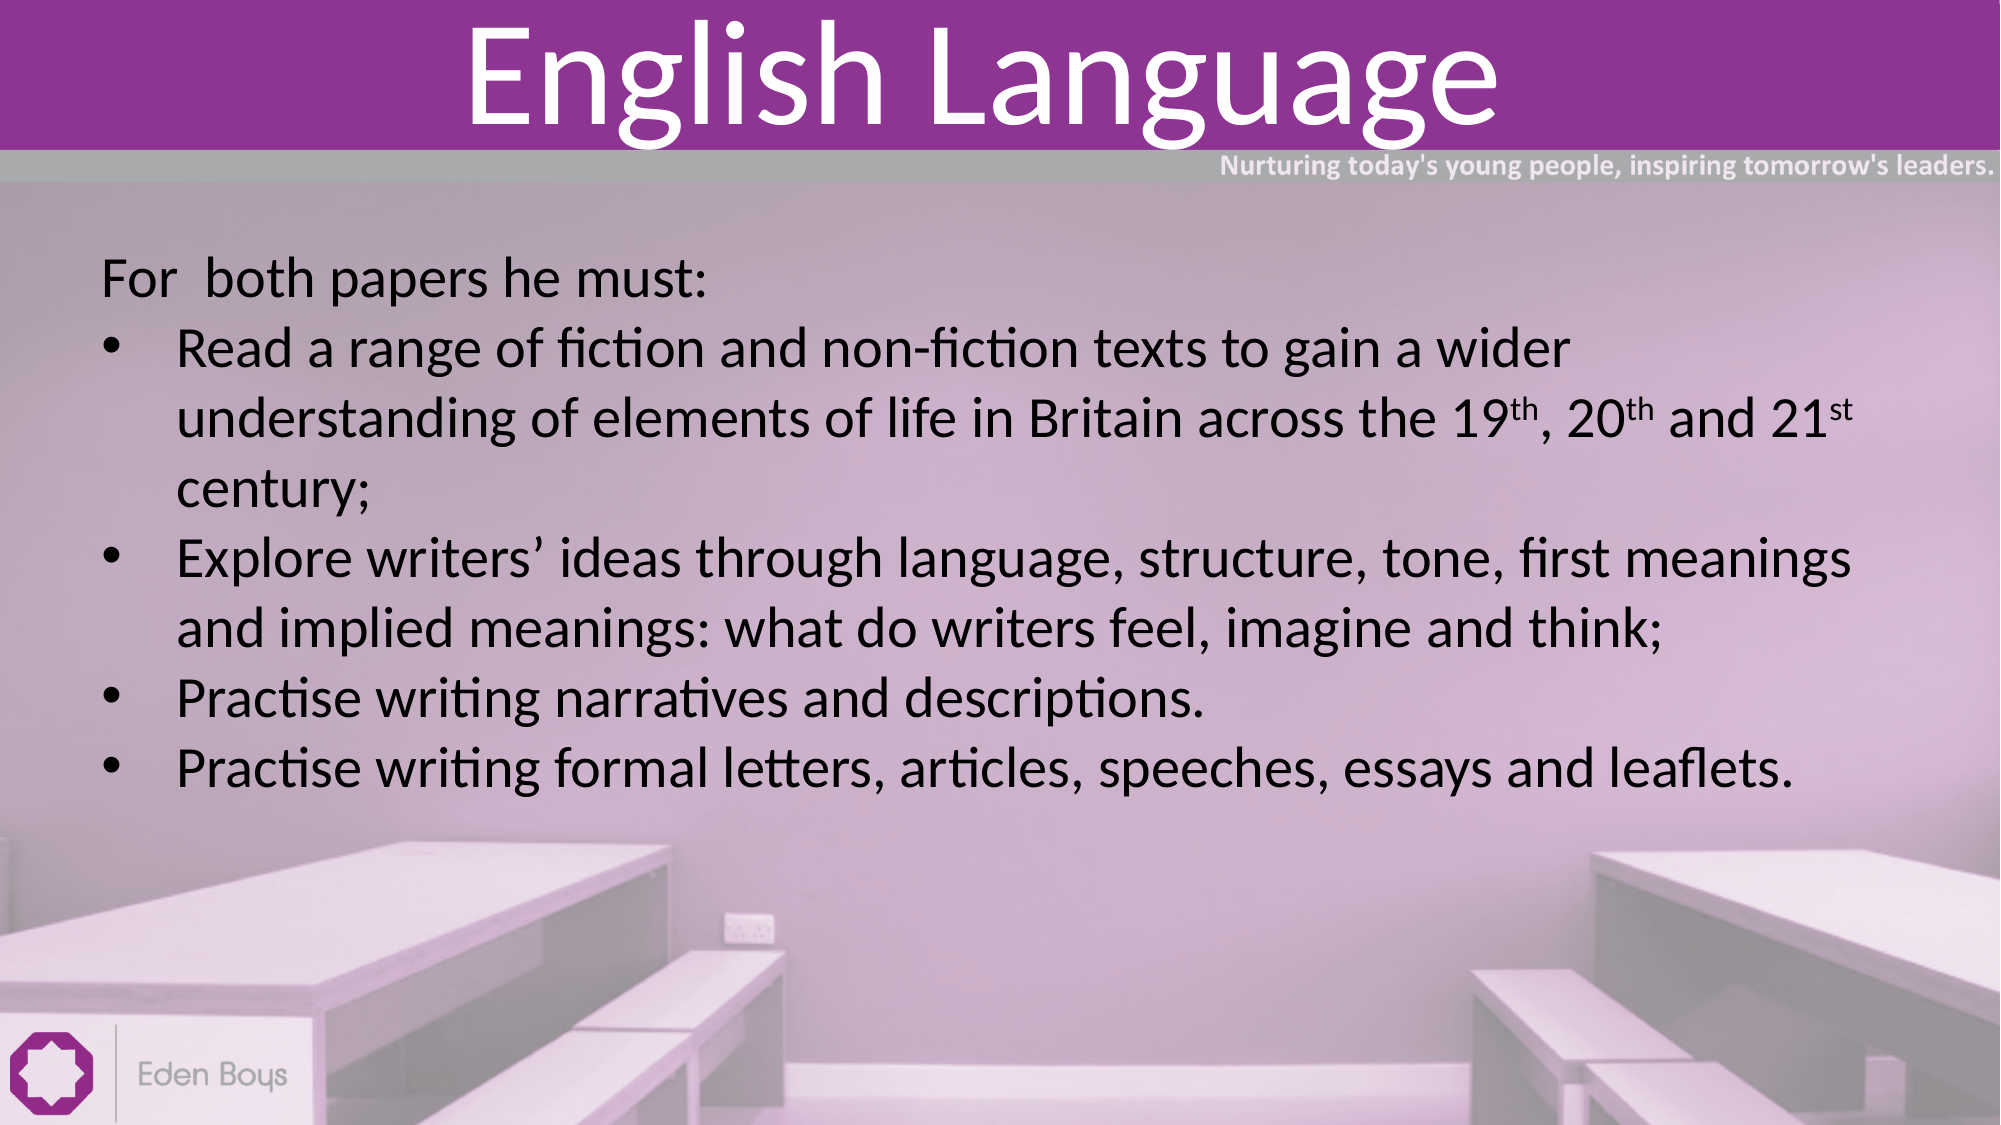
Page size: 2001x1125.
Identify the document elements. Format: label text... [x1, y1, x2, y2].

picture [0, 149, 2000, 1125]
list English Language [0, 2, 2000, 149]
text_box For both papers he must: Read a range of fiction and non-fiction texts to gain a wider understanding of elements of life in Britain across the 19th, 20th and 21st century; Explore writers’ ideas through language, structure, tone, first meanings and implied meanings: what do writers feel, imagine and think; Practise writing narratives and descriptions. Practise writing formal letters, articles, speeches, essays and leaflets. [86, 231, 1899, 807]
